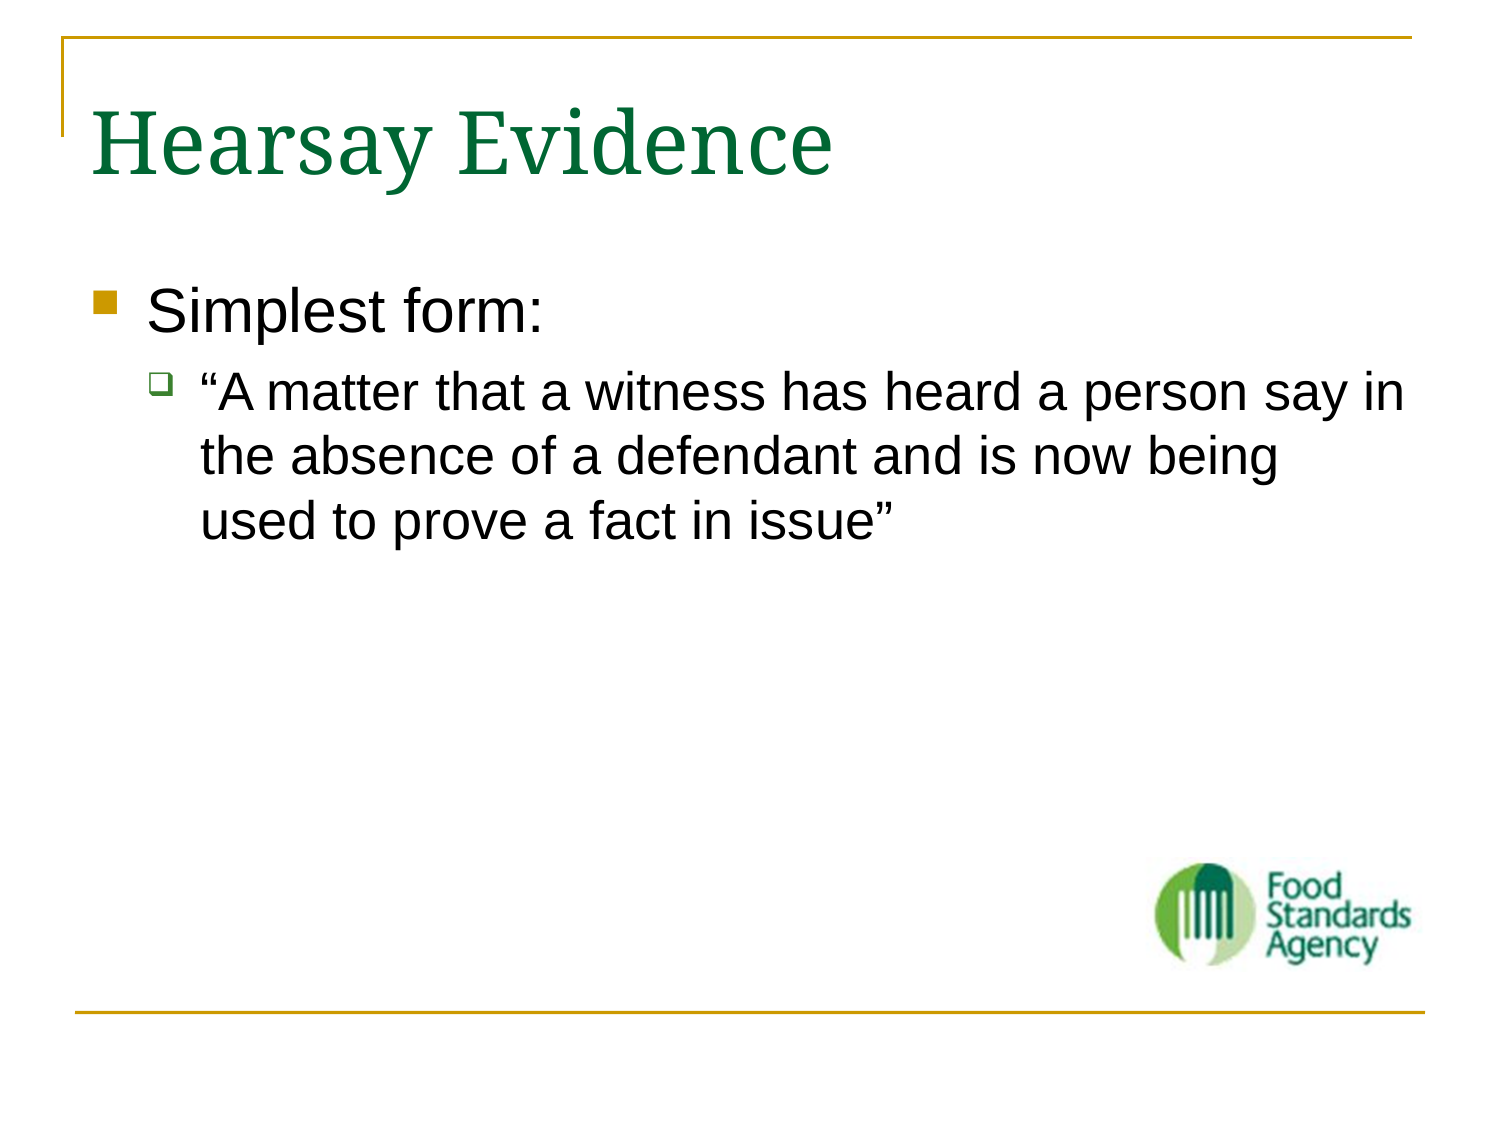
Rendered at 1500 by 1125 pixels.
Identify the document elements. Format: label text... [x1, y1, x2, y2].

picture [1120, 857, 1430, 973]
list Simplest form: “A matter that a witness has heard a person say in the absence of a defendant and is now being used to prove a fact in issue” [74, 262, 1426, 1006]
title Hearsay Evidence [74, 45, 1426, 233]
